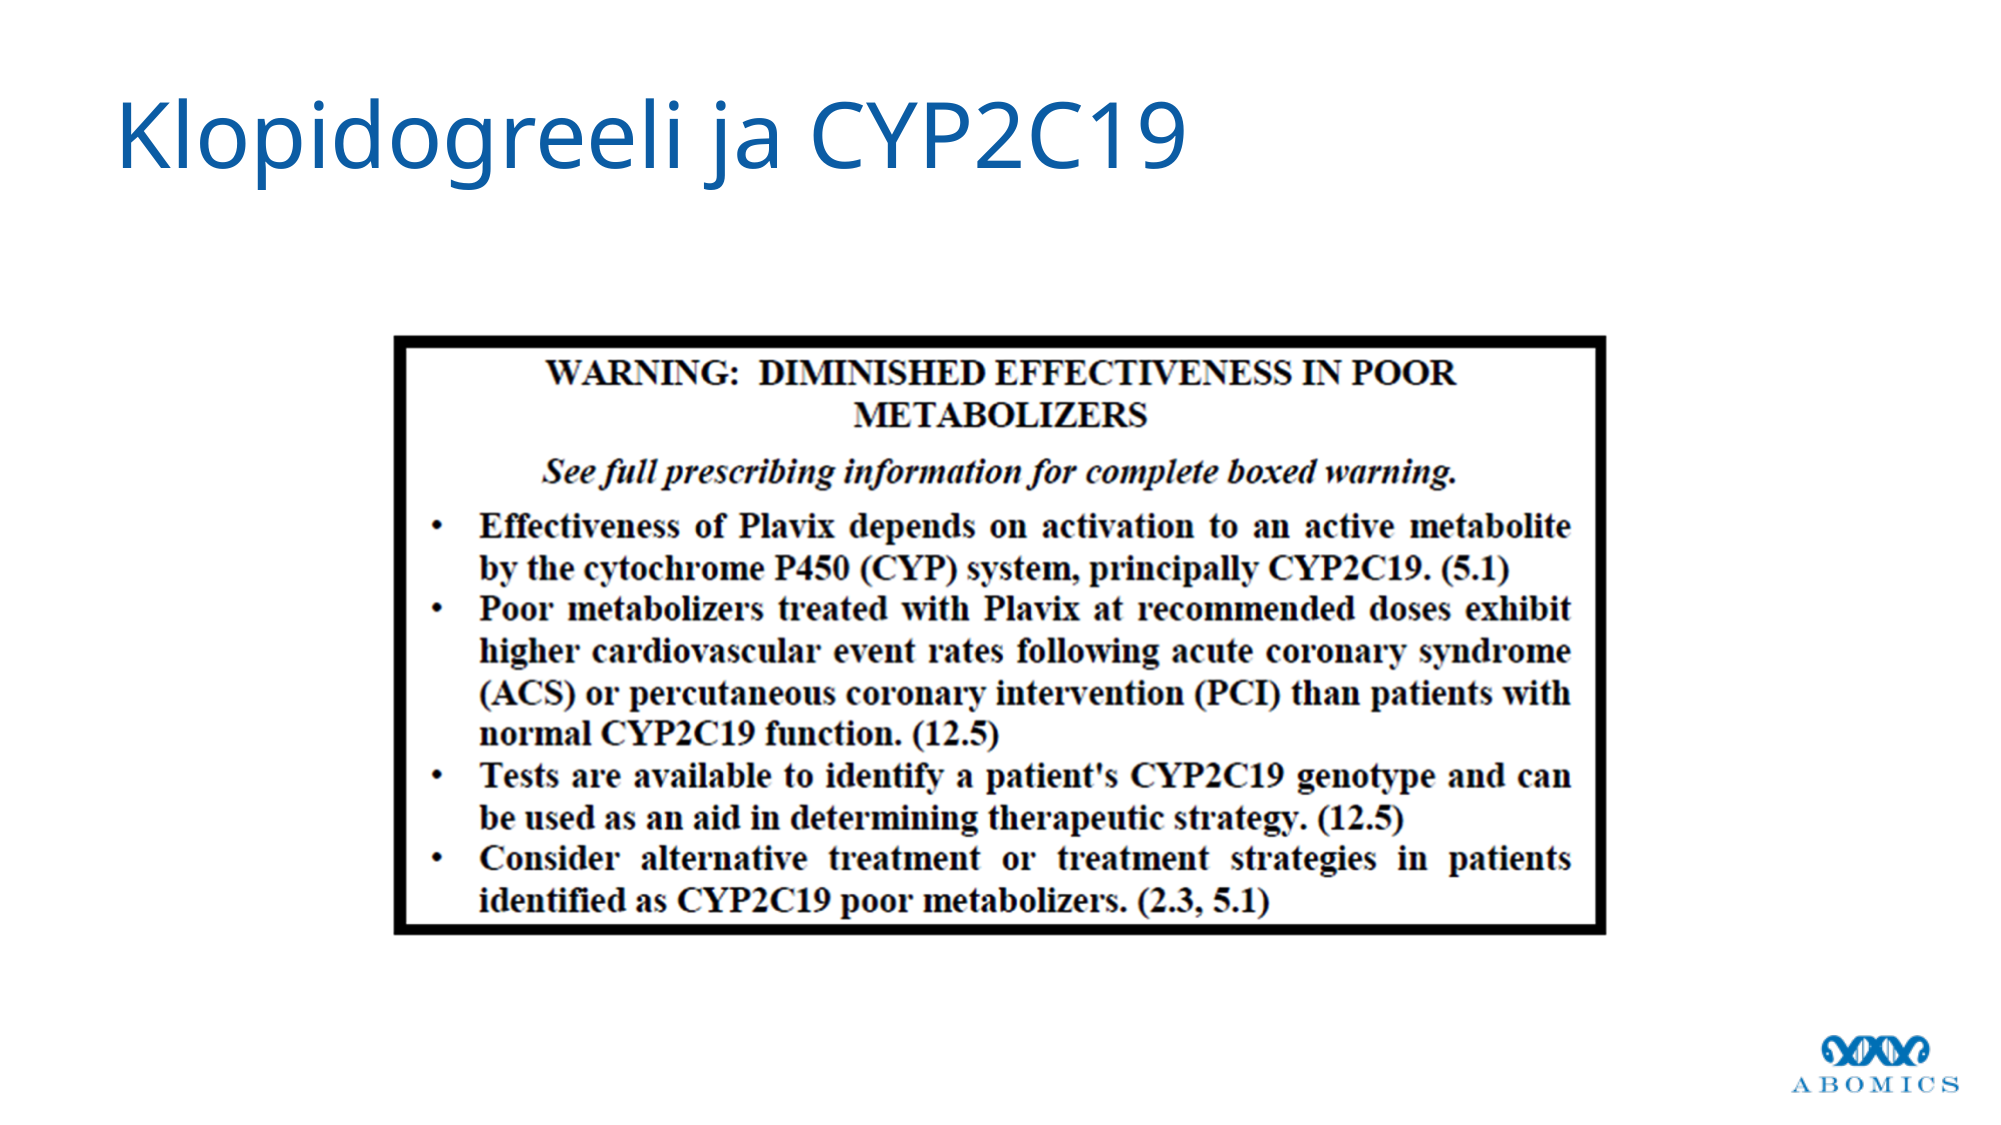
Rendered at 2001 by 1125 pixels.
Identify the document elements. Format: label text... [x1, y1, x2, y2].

picture [385, 325, 1615, 943]
picture [1790, 1034, 1960, 1094]
title Klopidogreeli ja CYP2C19 [99, 45, 1900, 233]
